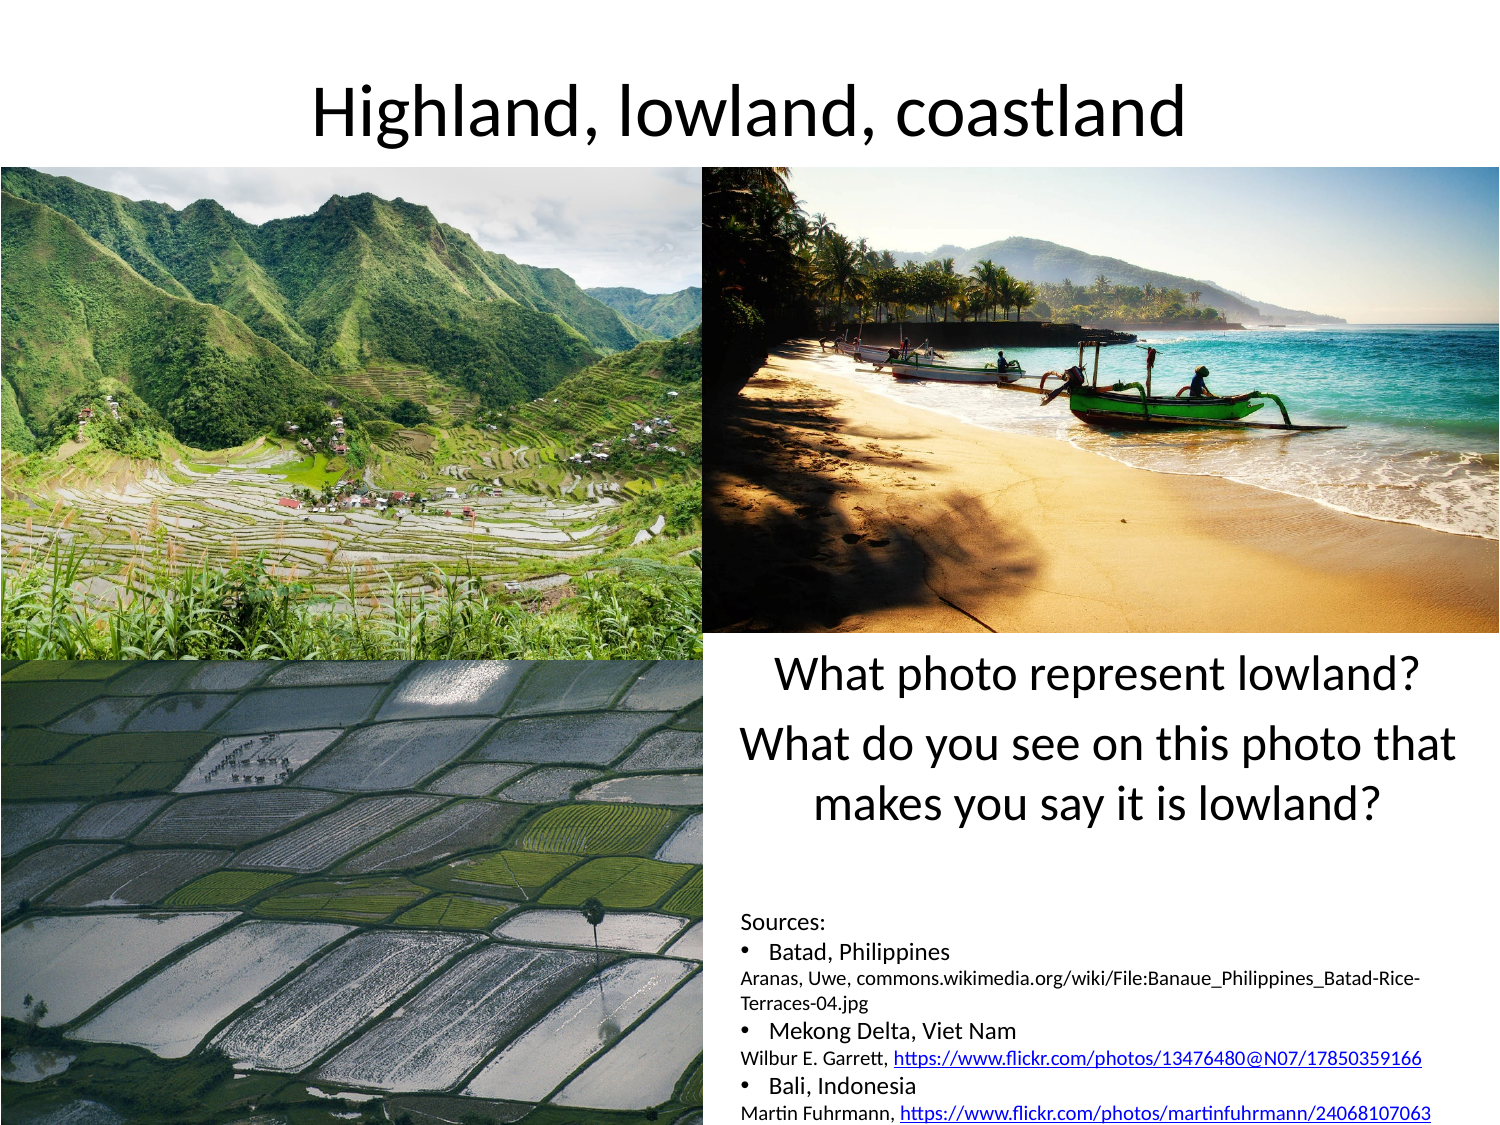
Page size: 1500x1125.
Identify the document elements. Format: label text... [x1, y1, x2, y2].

list What photo represent lowland? What do you see on this photo that makes you say it is lowland? [707, 640, 1496, 917]
title Highland, lowland, coastland [75, 45, 1425, 165]
picture [1, 166, 1499, 1125]
text_box Sources: Batad, Philippines Aranas, Uwe, commons.wikimedia.org/wiki/File:Banaue_Philippines_Batad-Rice-Terraces-04.jpg Mekong Delta, Viet Nam Wilbur E. Garrett, https://www.flickr.com/photos/13476480@N07/17850359166 Bali, Indonesia Martin Fuhrmann, https://www.flickr.com/photos/martinfuhrmann/24068107063 [725, 897, 1476, 1125]
